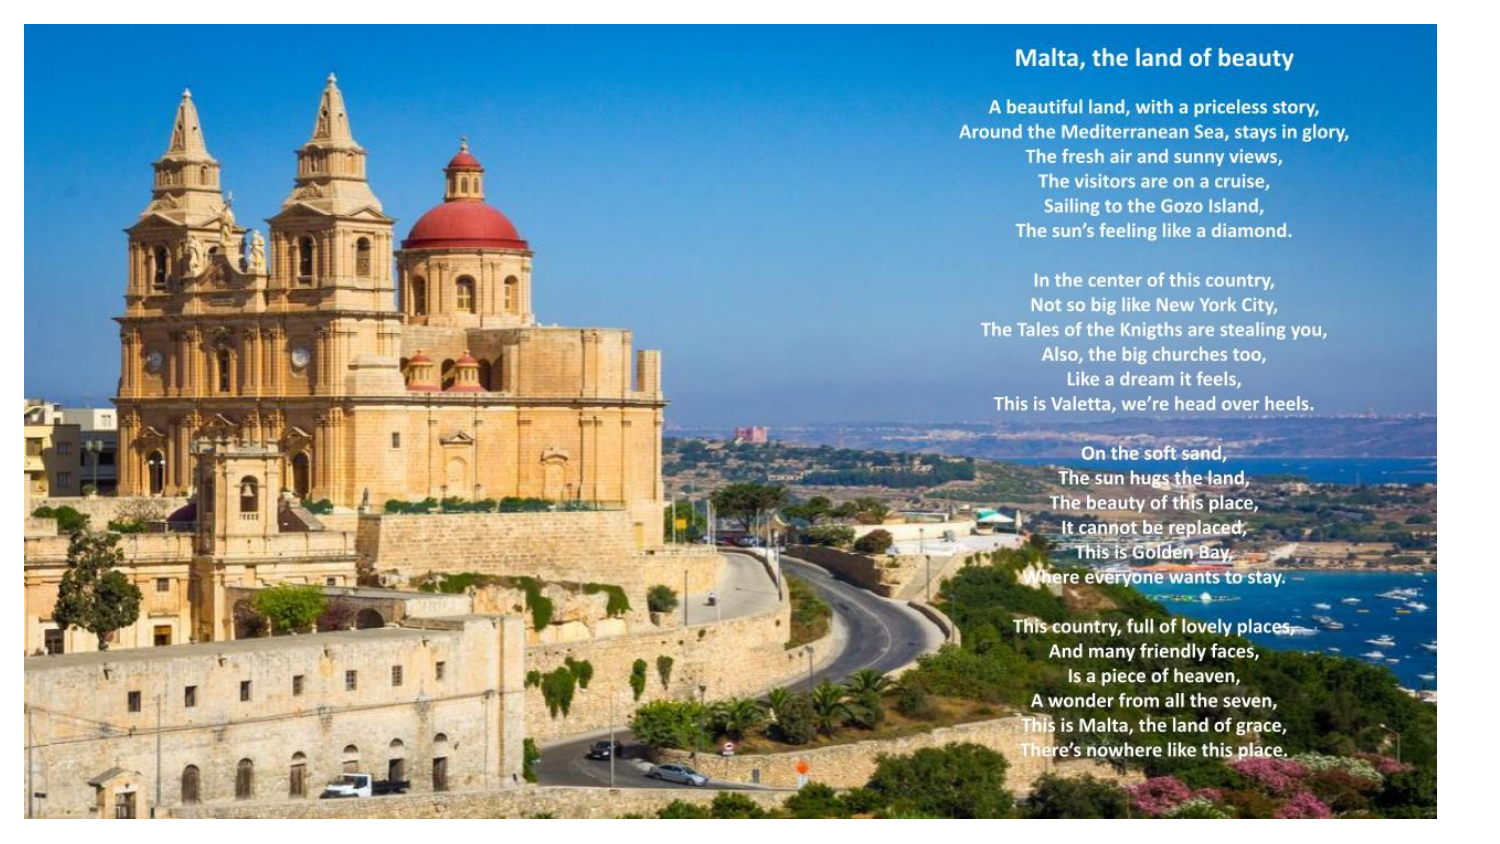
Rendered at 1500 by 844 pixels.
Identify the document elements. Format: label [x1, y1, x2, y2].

picture [24, 24, 1437, 819]
